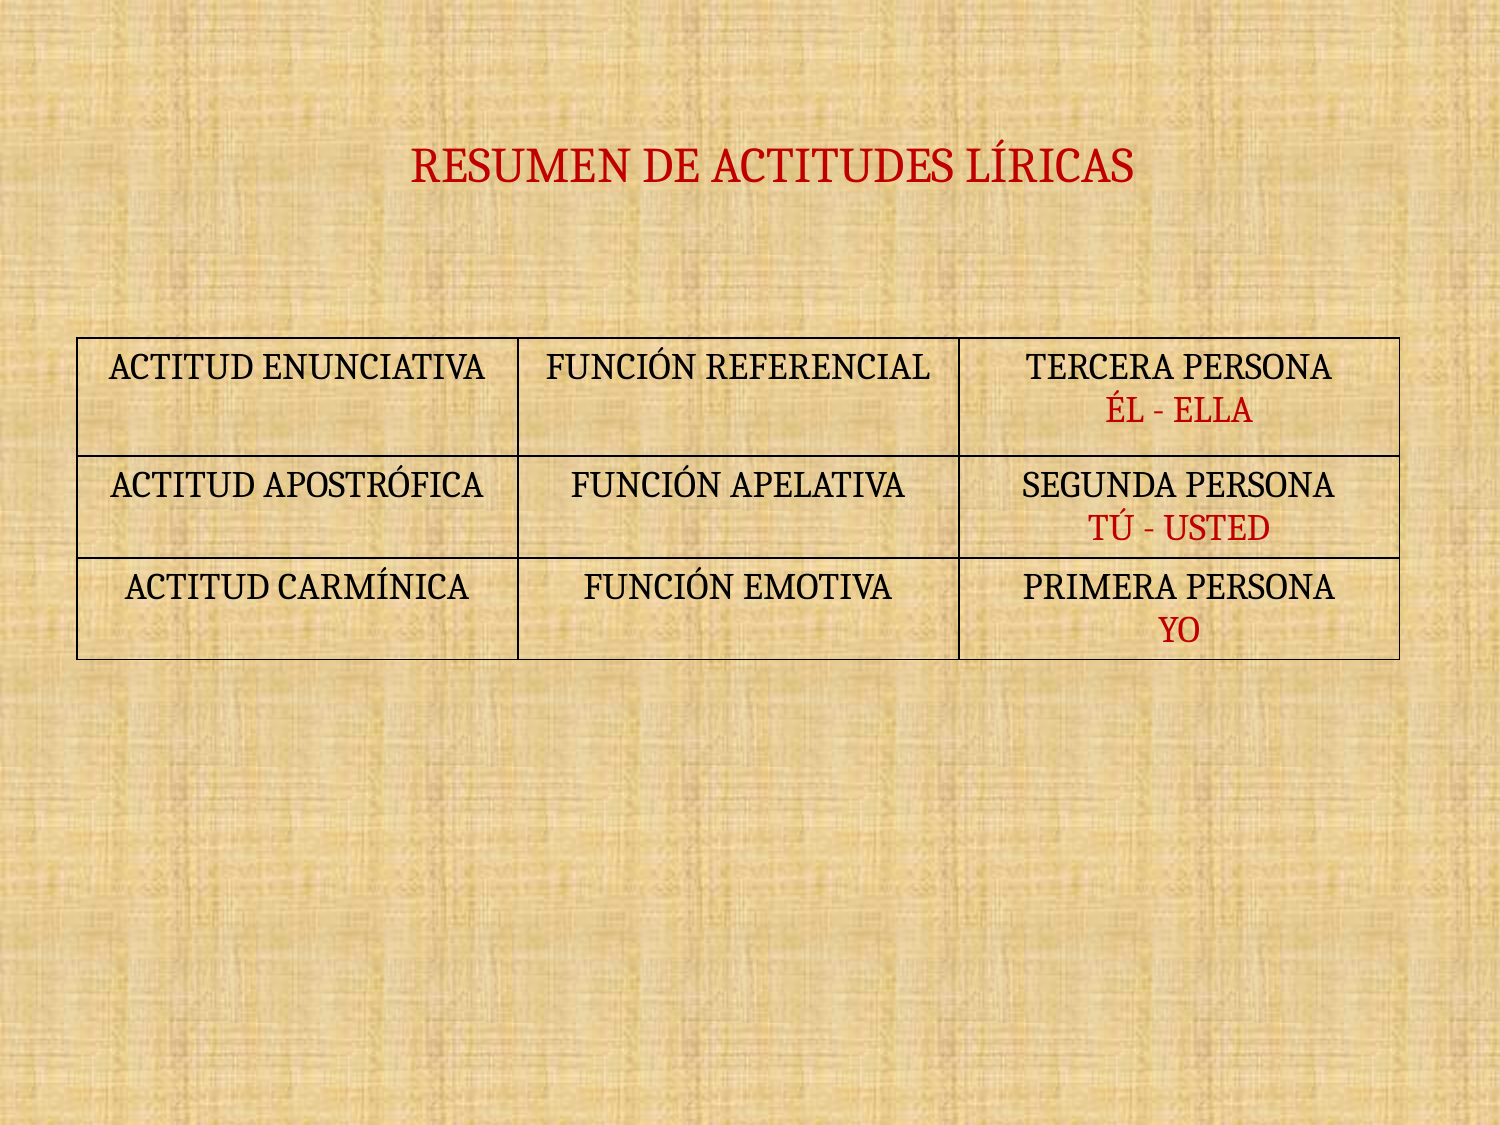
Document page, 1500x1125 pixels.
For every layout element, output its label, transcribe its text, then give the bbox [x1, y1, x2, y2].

table_header TERCERA PERSONA ÉL - ELLA [960, 339, 1399, 455]
text_box RESUMEN DE ACTITUDES LÍRICAS [396, 125, 1151, 201]
table_cell ACTITUD APOSTRÓFICA [78, 457, 517, 557]
table_cell SEGUNDA PERSONA TÚ - USTED [960, 457, 1399, 557]
table_header ACTITUD ENUNCIATIVA [78, 339, 517, 455]
picture [0, 0, 1500, 1125]
table_cell FUNCIÓN EMOTIVA [519, 559, 958, 659]
table_cell PRIMERA PERSONA YO [960, 559, 1399, 659]
table_header FUNCIÓN REFERENCIAL [519, 339, 958, 455]
table_cell FUNCIÓN APELATIVA [519, 457, 958, 557]
table_cell ACTITUD CARMÍNICA [78, 559, 517, 659]
